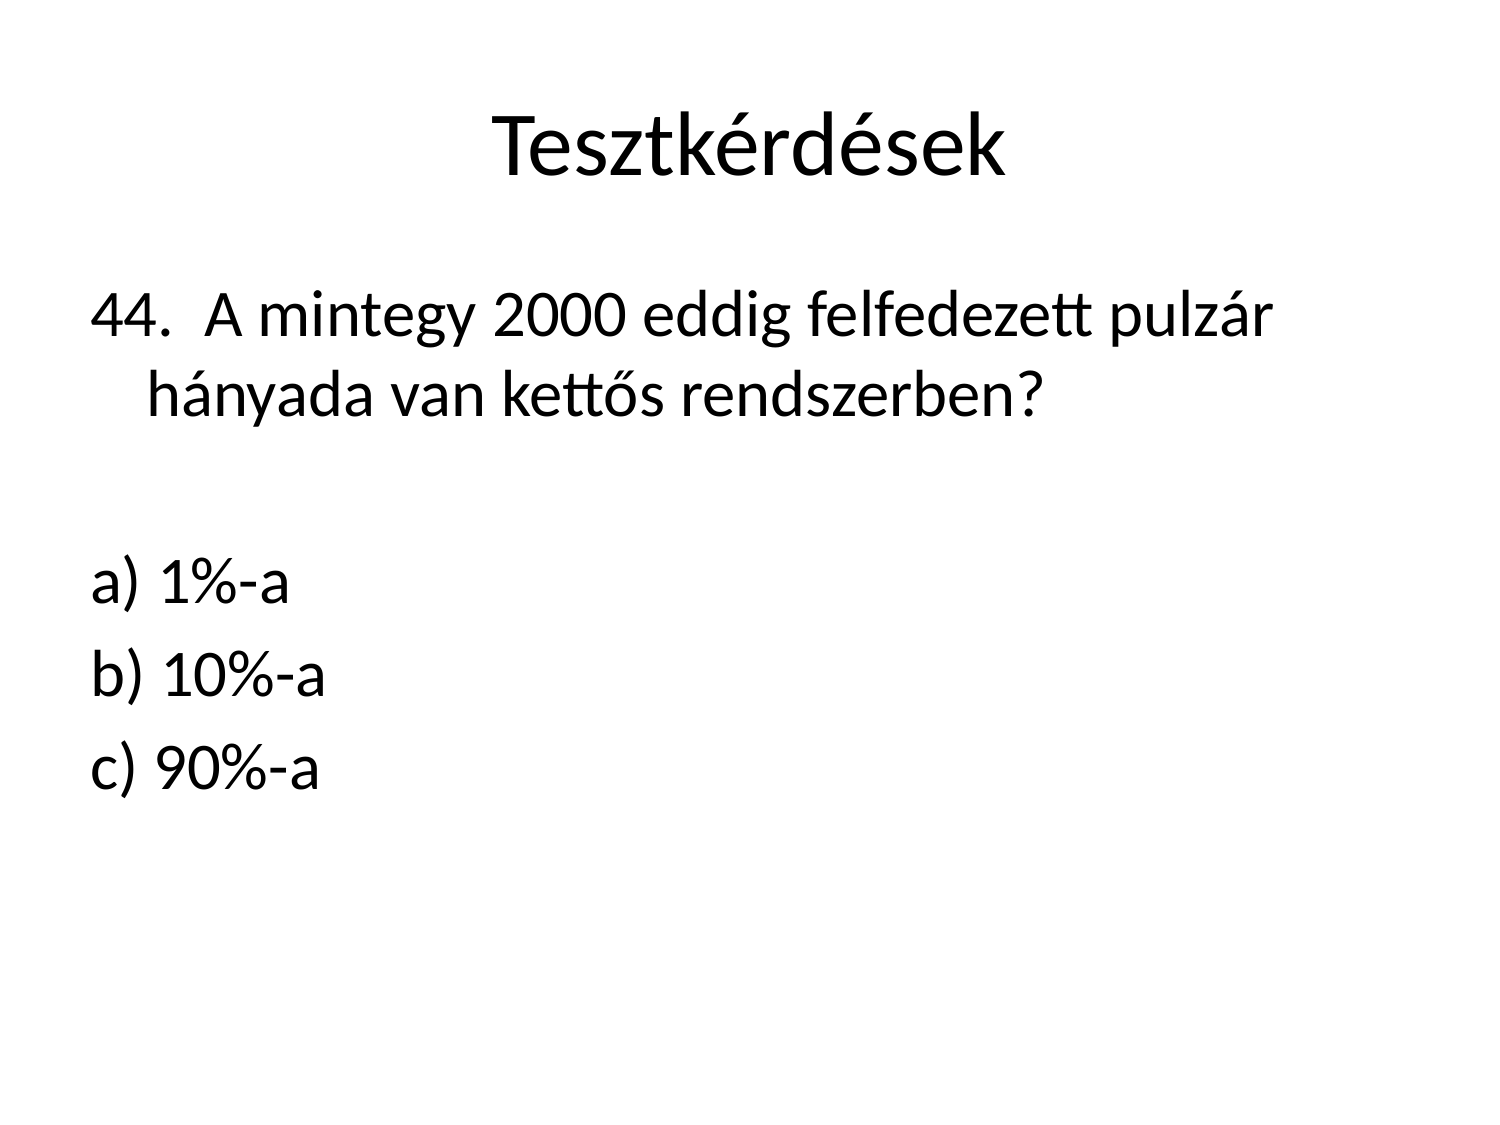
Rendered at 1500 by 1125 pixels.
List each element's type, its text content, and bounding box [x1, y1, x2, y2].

list 44. A mintegy 2000 eddig felfedezett pulzár hányada van kettős rendszerben? a) 1%-a b) 10%-a c) 90%-a [75, 262, 1425, 1005]
title Tesztkérdések [75, 45, 1425, 233]
